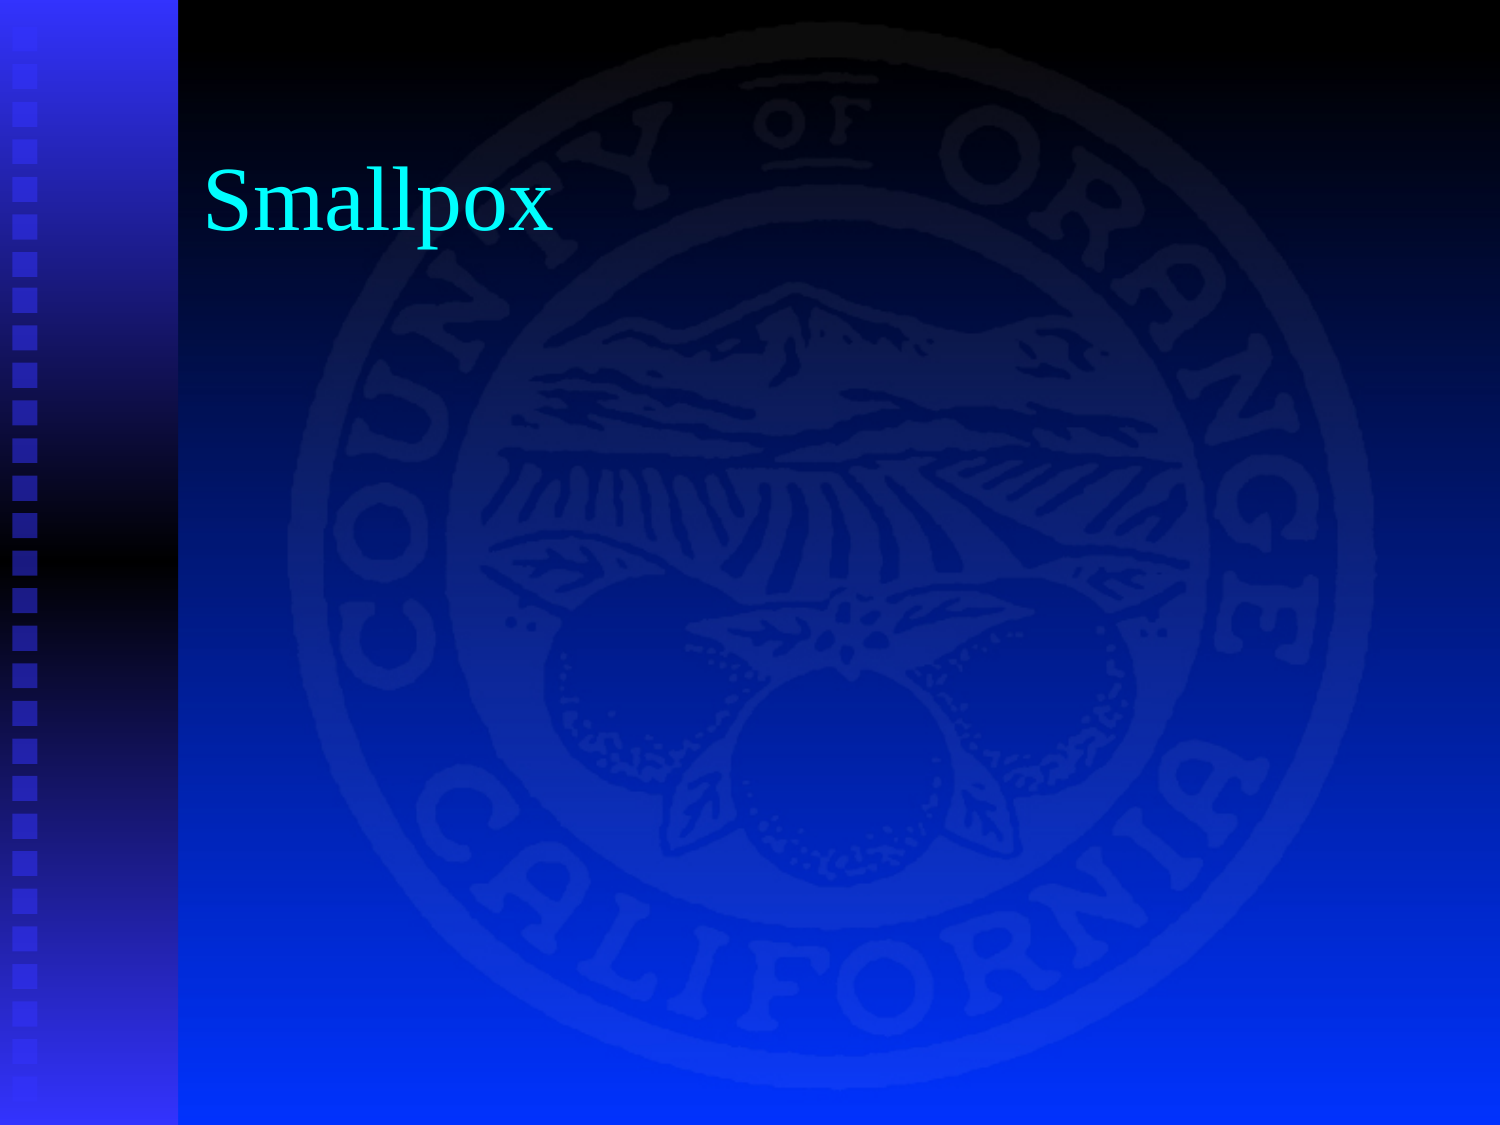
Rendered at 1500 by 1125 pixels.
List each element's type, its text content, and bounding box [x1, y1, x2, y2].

title Smallpox [187, 99, 1463, 288]
picture [0, 0, 1500, 1125]
